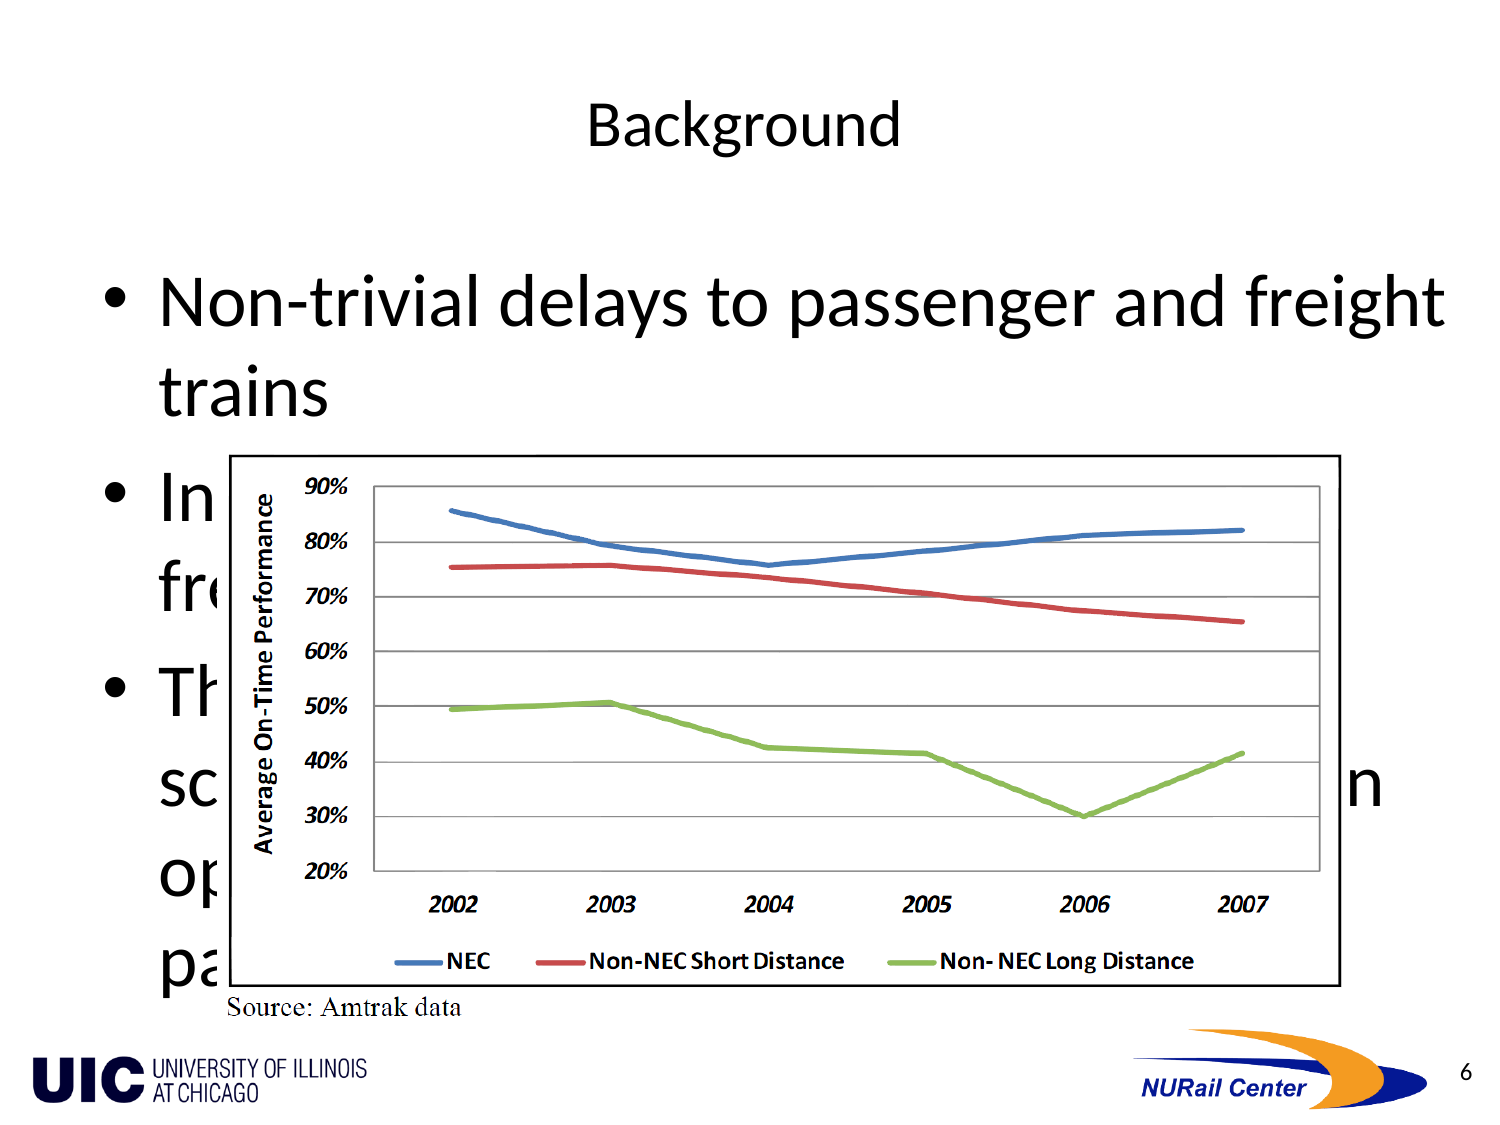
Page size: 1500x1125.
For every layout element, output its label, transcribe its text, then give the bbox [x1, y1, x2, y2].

picture [1128, 1050, 1433, 1119]
list Non-trivial delays to passenger and freight trains Interactions between passenger and freight operations This research develops a strategic level schedule planning model for mixed train operations on single-track, shared use passenger and freight corridors [87, 243, 1475, 1050]
picture [11, 1034, 388, 1125]
title Background [101, 72, 1389, 168]
picture [216, 446, 1348, 1026]
slide_number 6 [1312, 1040, 1488, 1100]
